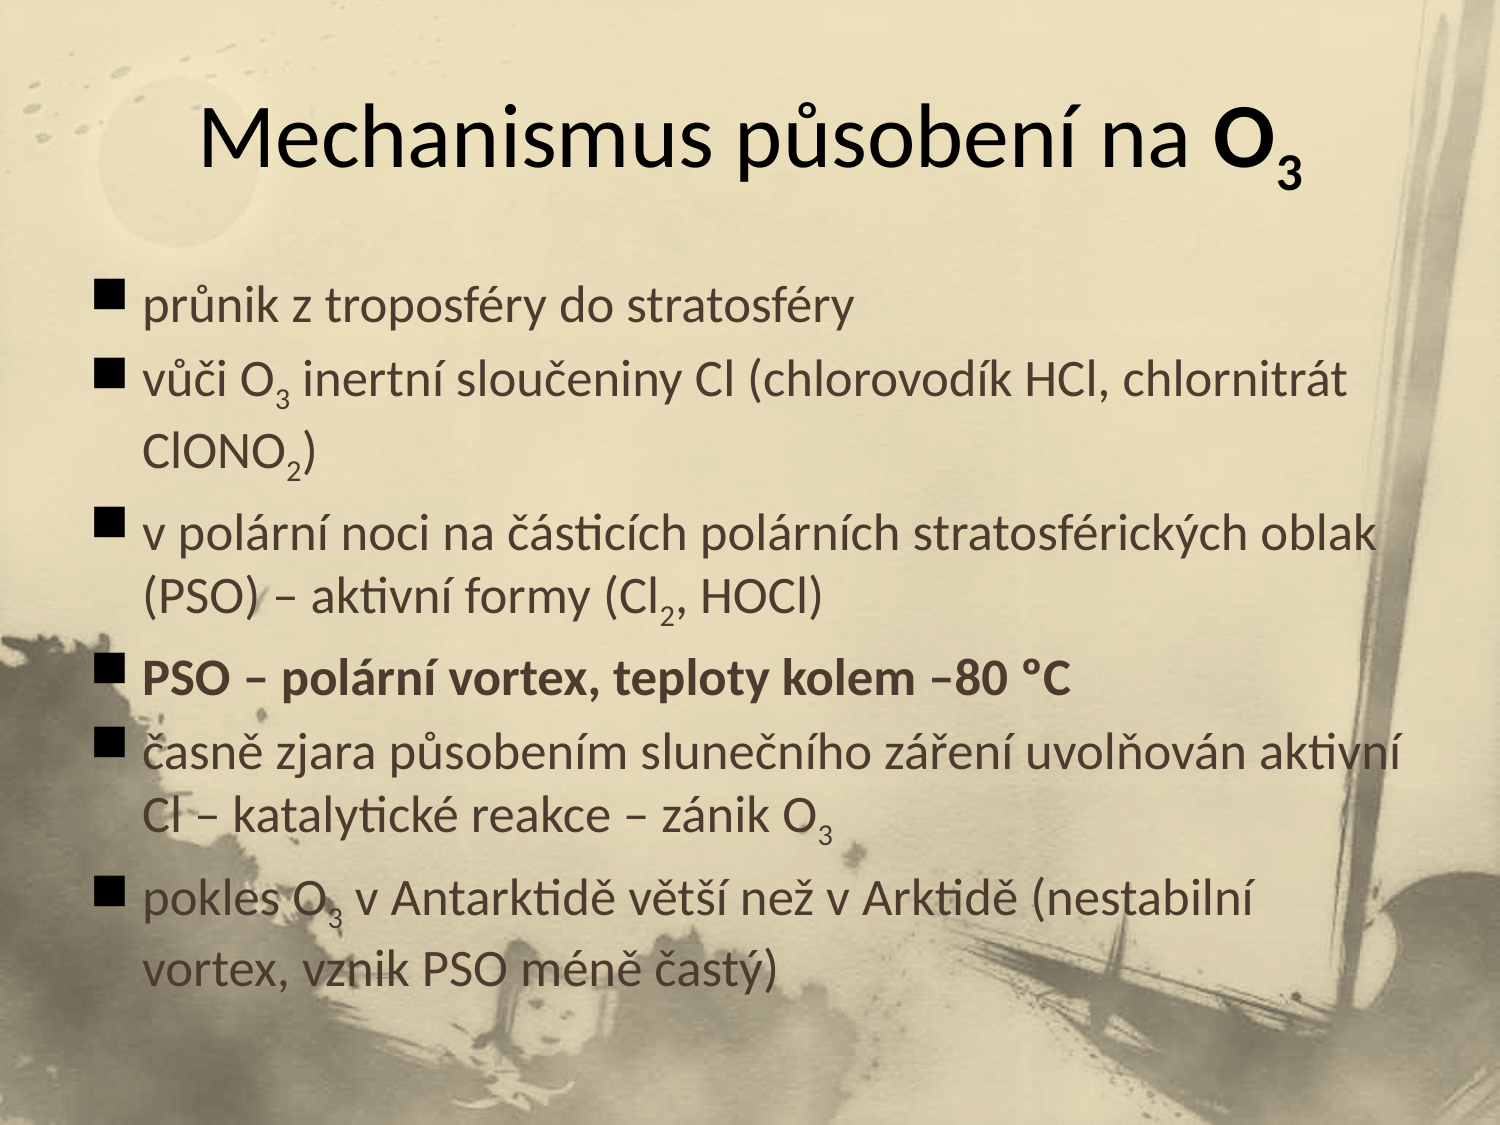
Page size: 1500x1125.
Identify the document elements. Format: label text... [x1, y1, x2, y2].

list průnik z troposféry do stratosféry vůči O3 inertní sloučeniny Cl (chlorovodík HCl, chlornitrát ClONO2) v polární noci na částicích polárních stratosférických oblak (PSO) – aktivní formy (Cl2, HOCl) PSO – polární vortex, teploty kolem –80 ºC časně zjara působením slunečního záření uvolňován aktivní Cl – katalytické reakce – zánik O3 pokles O3 v Antarktidě větší než v Arktidě (nestabilní vortex, vznik PSO méně častý) [75, 262, 1425, 1005]
title Mechanismus působení na O3 [75, 45, 1425, 233]
